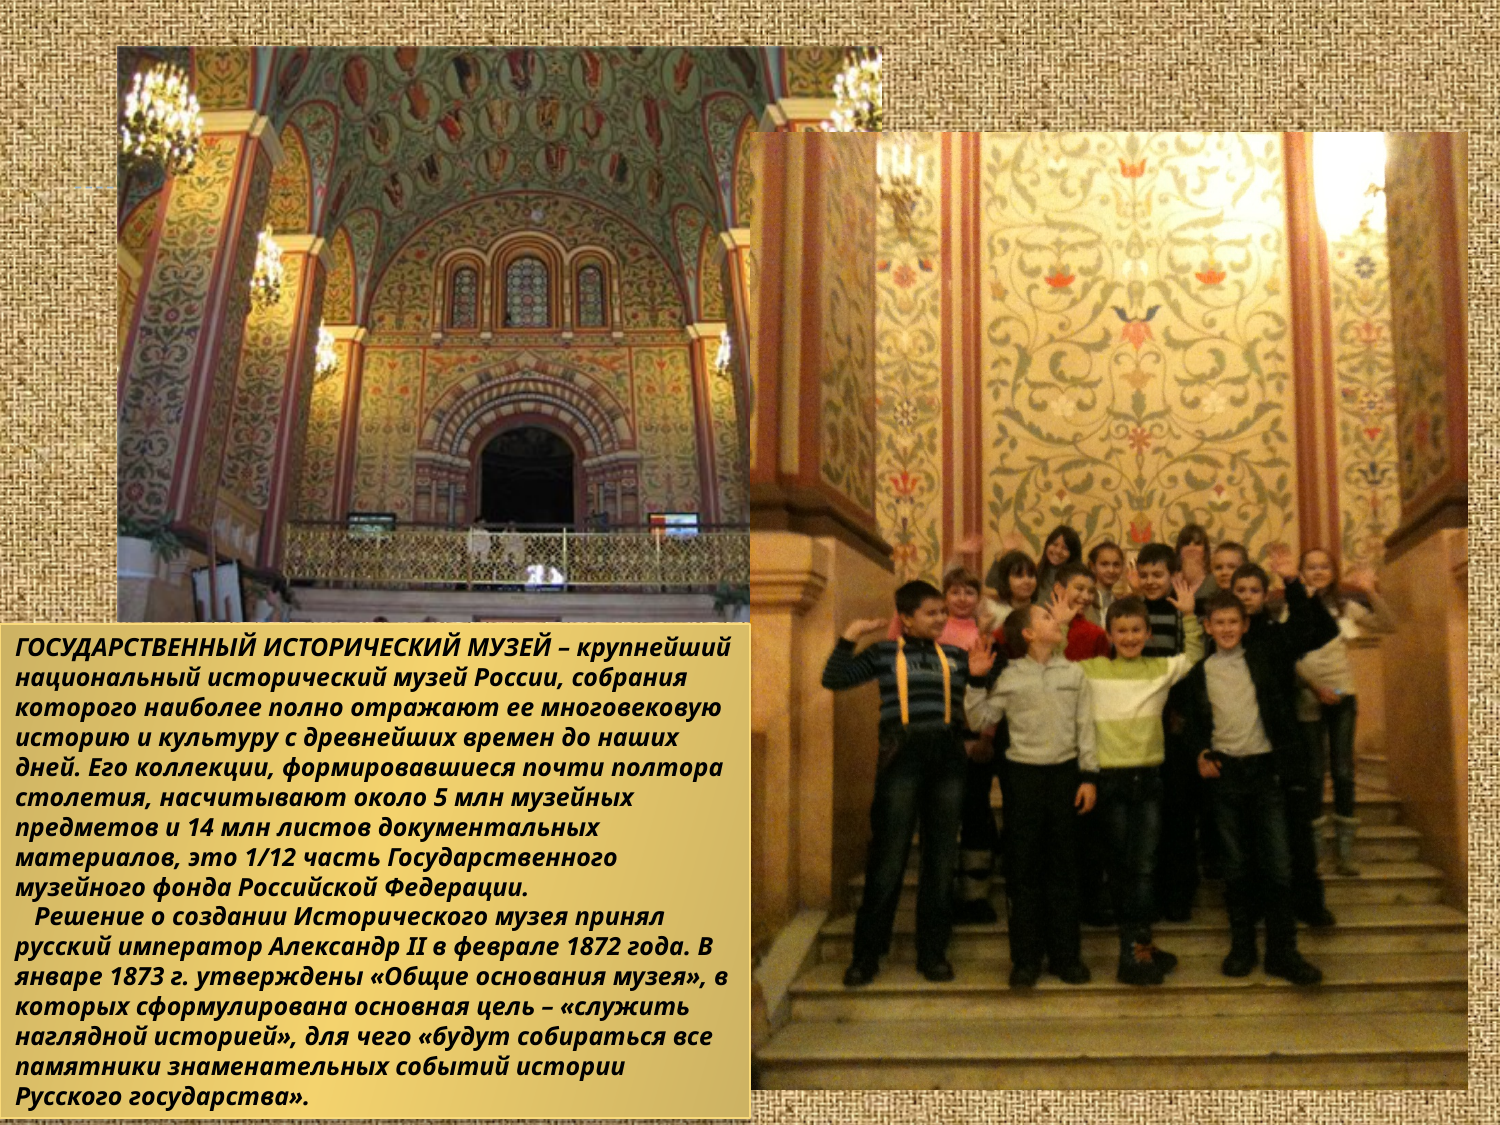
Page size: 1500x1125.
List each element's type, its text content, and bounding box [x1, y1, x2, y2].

picture [0, 0, 1500, 1125]
text_box ГОСУДАРСТВЕННЫЙ ИСТОРИЧЕСКИЙ МУЗЕЙ – крупнейший национальный исторический музей России, собрания которого наиболее полно отражают ее многовековую историю и культуру с древнейших времен до наших дней. Его коллекции, формировавшиеся почти полтора столетия, насчитывают около 5 млн музейных предметов и 14 млн листов документальных материалов, это 1/12 часть Государственного музейного фонда Российской Федерации. Решение о создании Исторического музея принял русский император Александр II в феврале 1872 года. В январе 1873 г. утверждены «Общие основания музея», в которых сформулирована основная цель – «служить наглядной историей», для чего «будут собираться все памятники знаменательных событий истории Русского государства». [0, 623, 751, 1119]
